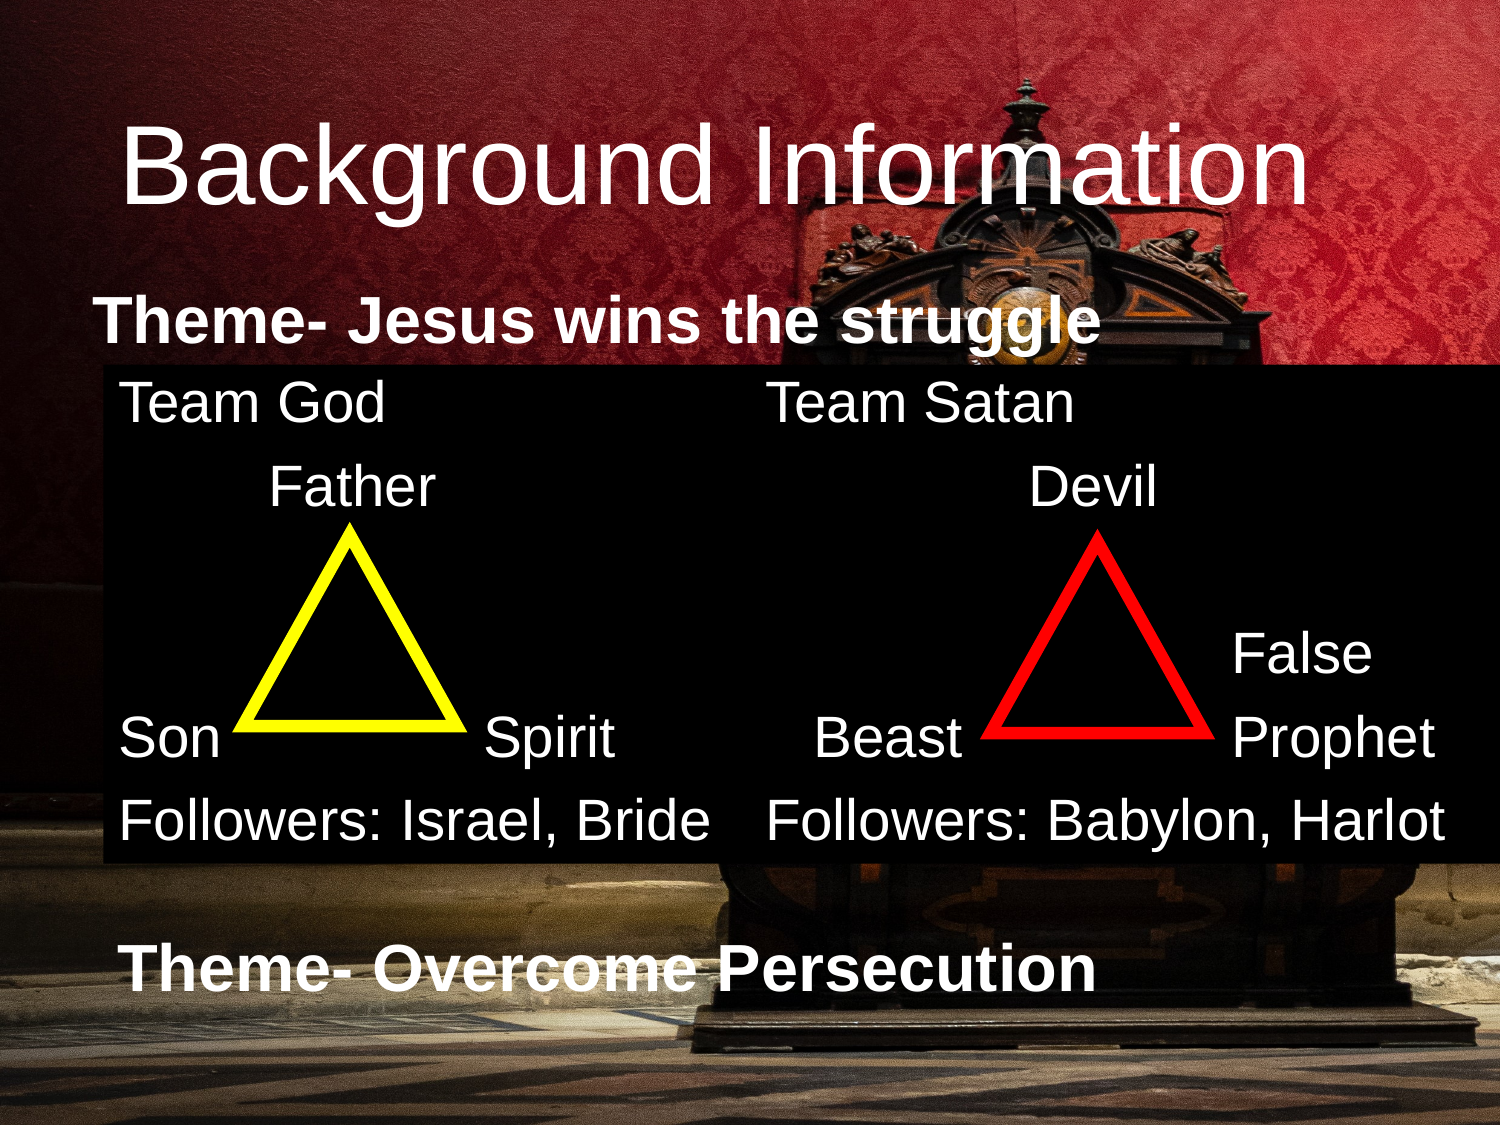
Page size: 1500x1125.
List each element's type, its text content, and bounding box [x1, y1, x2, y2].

picture [0, 0, 1500, 1125]
text_box Theme- Overcome Persecution [102, 878, 1139, 1014]
title Background Information [103, 59, 1398, 278]
list Theme- Jesus wins the struggle [77, 230, 1139, 366]
text_box [240, 532, 459, 728]
list Team Satan Devil False Beast Prophet Followers: Babylon, Harlot [750, 364, 1500, 864]
text_box [988, 539, 1207, 735]
list Team God Father Son Spirit Followers: Israel, Bride [103, 364, 750, 864]
